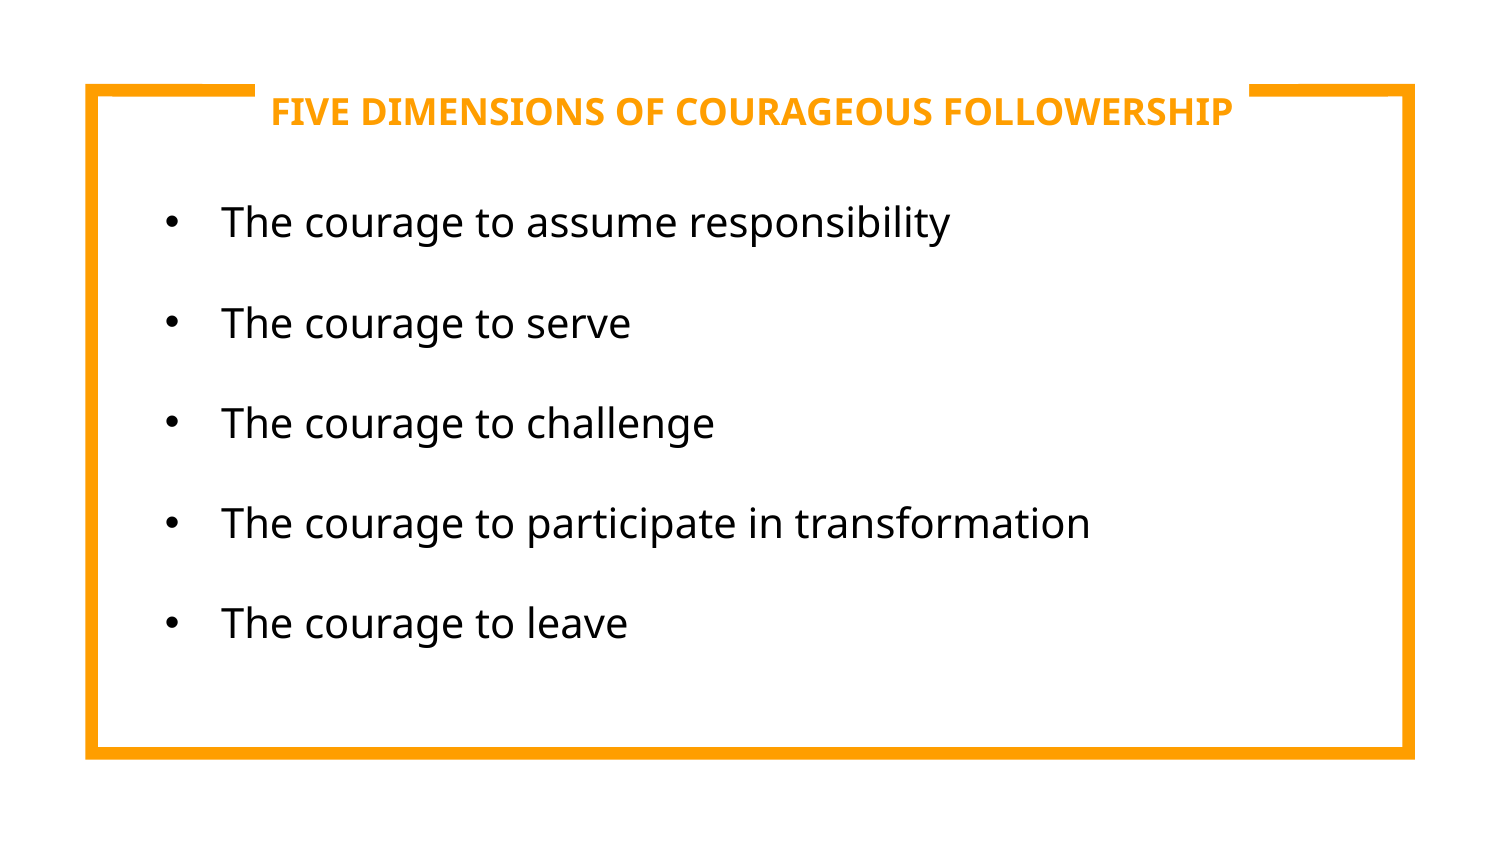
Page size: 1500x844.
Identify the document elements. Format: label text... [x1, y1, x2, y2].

text_box The courage to assume responsibility The courage to serve The courage to challenge The courage to participate in transformation The courage to leave [149, 188, 1350, 722]
text_box FIVE DIMENSIONS OF COURAGEOUS FOLLOWERSHIP [255, 80, 1250, 141]
